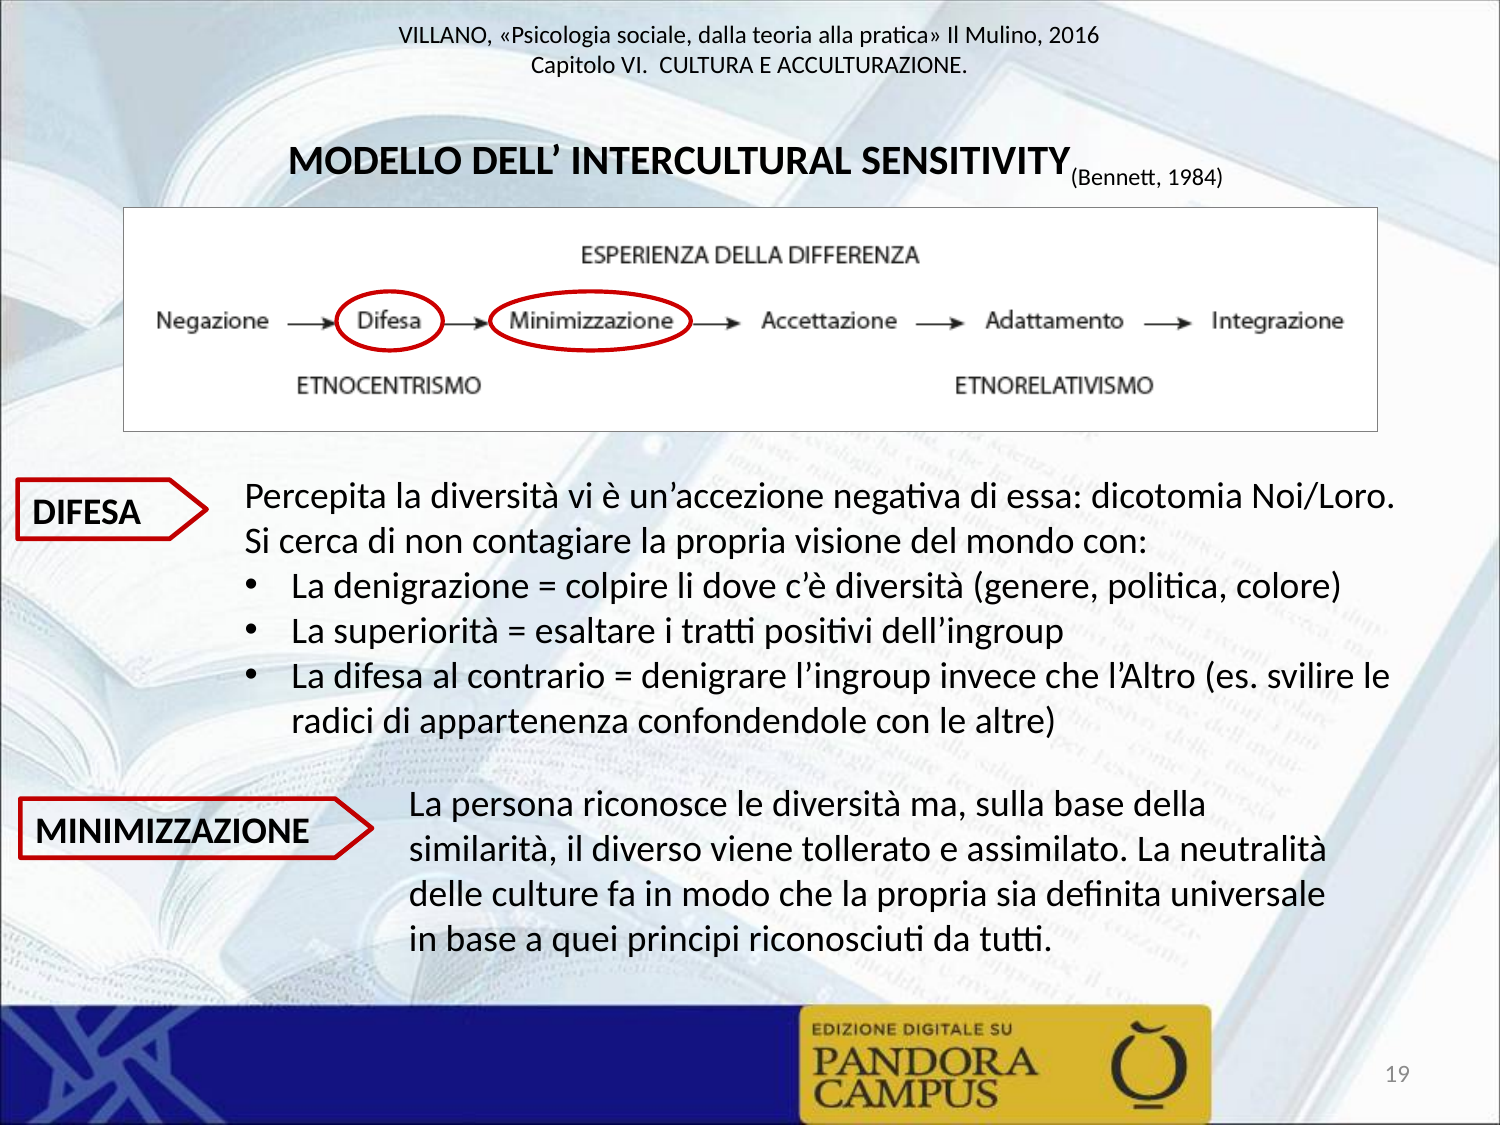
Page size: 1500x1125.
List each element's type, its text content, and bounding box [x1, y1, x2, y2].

picture [0, 0, 1500, 1125]
text_box Percepita la diversità vi è un’accezione negativa di essa: dicotomia Noi/Loro. Si cerca di non contagiare la propria visione del mondo con: La denigrazione = colpire li dove c’è diversità (genere, politica, colore) La superiorità = esaltare i tratti positivi dell’ingroup La difesa al contrario = denigrare l’ingroup invece che l’Altro (es. svilire le radici di appartenenza confondendole con le altre) [229, 463, 1425, 749]
text_box MODELLO DELL’ INTERCULTURAL SENSITIVITY(Bennett, 1984) [253, 125, 1258, 198]
text_box La persona riconosce le diversità ma, sulla base della similarità, il diverso viene tollerato e assimilato. La neutralità delle culture fa in modo che la propria sia definita universale in base a quei principi riconosciuti da tutti. [394, 772, 1365, 967]
slide_number 19 [1074, 1042, 1425, 1103]
text_box MINIMIZZAZIONE [18, 796, 375, 860]
text_box DIFESA [15, 477, 209, 541]
